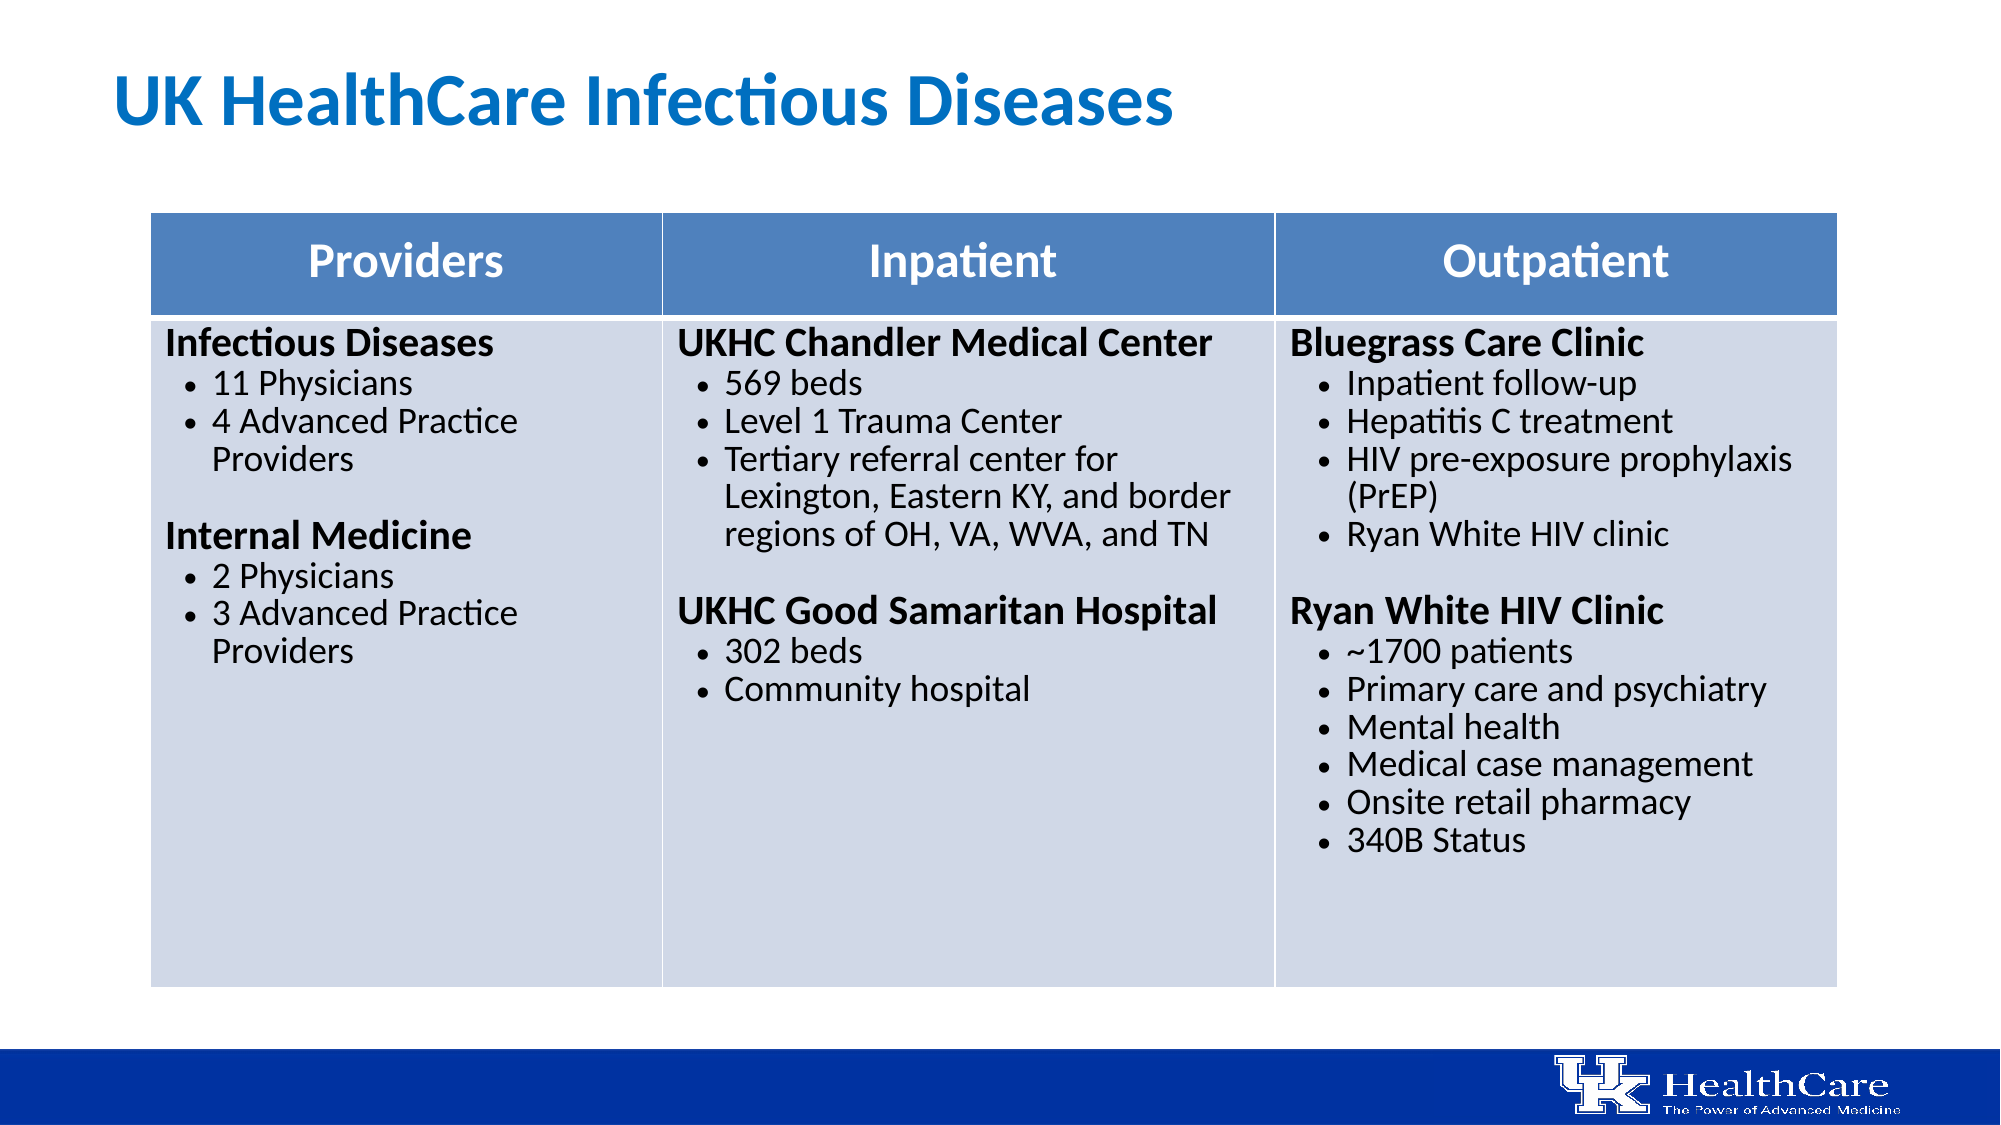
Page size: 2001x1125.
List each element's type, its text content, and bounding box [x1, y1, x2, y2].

table_cell Bluegrass Care Clinic Inpatient follow-up Hepatitis C treatment HIV pre-exposure prophylaxis (PrEP) Ryan White HIV clinic Ryan White HIV Clinic ~1700 patients Primary care and psychiatry Mental health Medical case management Onsite retail pharmacy 340B Status [1276, 321, 1837, 987]
table_cell Infectious Diseases 11 Physicians 4 Advanced Practice Providers Internal Medicine 2 Physicians 3 Advanced Practice Providers [151, 321, 662, 987]
picture [0, 1049, 2000, 1125]
table_header Outpatient [1276, 213, 1837, 315]
table_cell UKHC Chandler Medical Center 569 beds Level 1 Trauma Center Tertiary referral center for Lexington, Eastern KY, and border regions of OH, VA, WVA, and TN UKHC Good Samaritan Hospital 302 beds Community hospital [663, 321, 1274, 987]
table_header Providers [151, 213, 662, 315]
table_header Inpatient [663, 213, 1274, 315]
title UK HealthCare Infectious Diseases [113, 50, 1461, 141]
